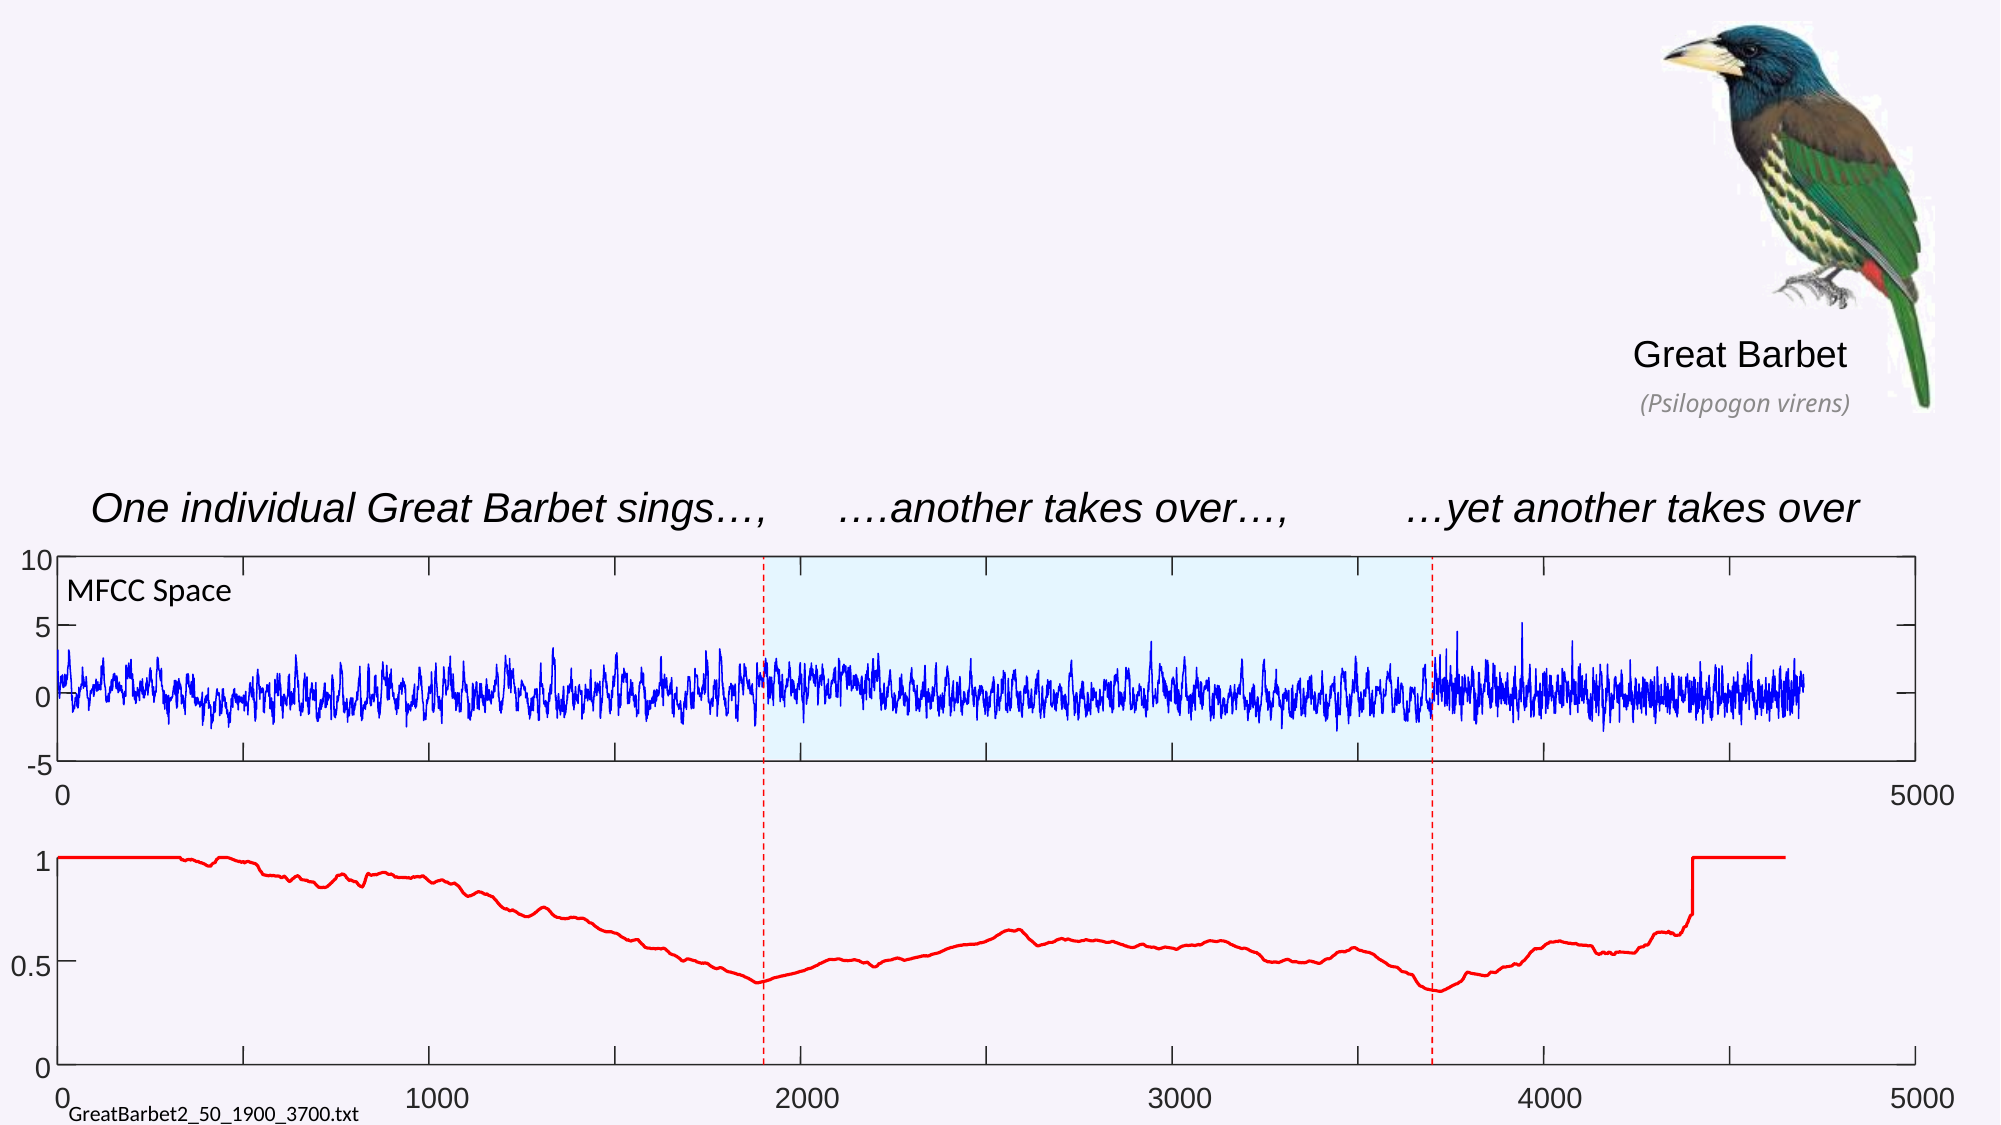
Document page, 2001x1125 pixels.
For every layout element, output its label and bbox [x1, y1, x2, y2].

text_box [53, 1079, 622, 1125]
text_box [1517, 1079, 1583, 1115]
text_box [26, 746, 53, 782]
text_box [34, 842, 52, 878]
text_box [1434, 1046, 1916, 1065]
text_box [1890, 1079, 1956, 1115]
text_box [10, 946, 52, 982]
text_box [34, 678, 52, 714]
text_box [34, 1049, 52, 1085]
text_box [1890, 776, 1956, 812]
text_box [775, 1079, 841, 1115]
text_box [54, 776, 72, 812]
text_box [20, 541, 1916, 1065]
text_box [75, 473, 1876, 539]
text_box [1615, 322, 1866, 428]
text_box [1147, 1079, 1213, 1115]
picture [1637, 21, 1935, 413]
